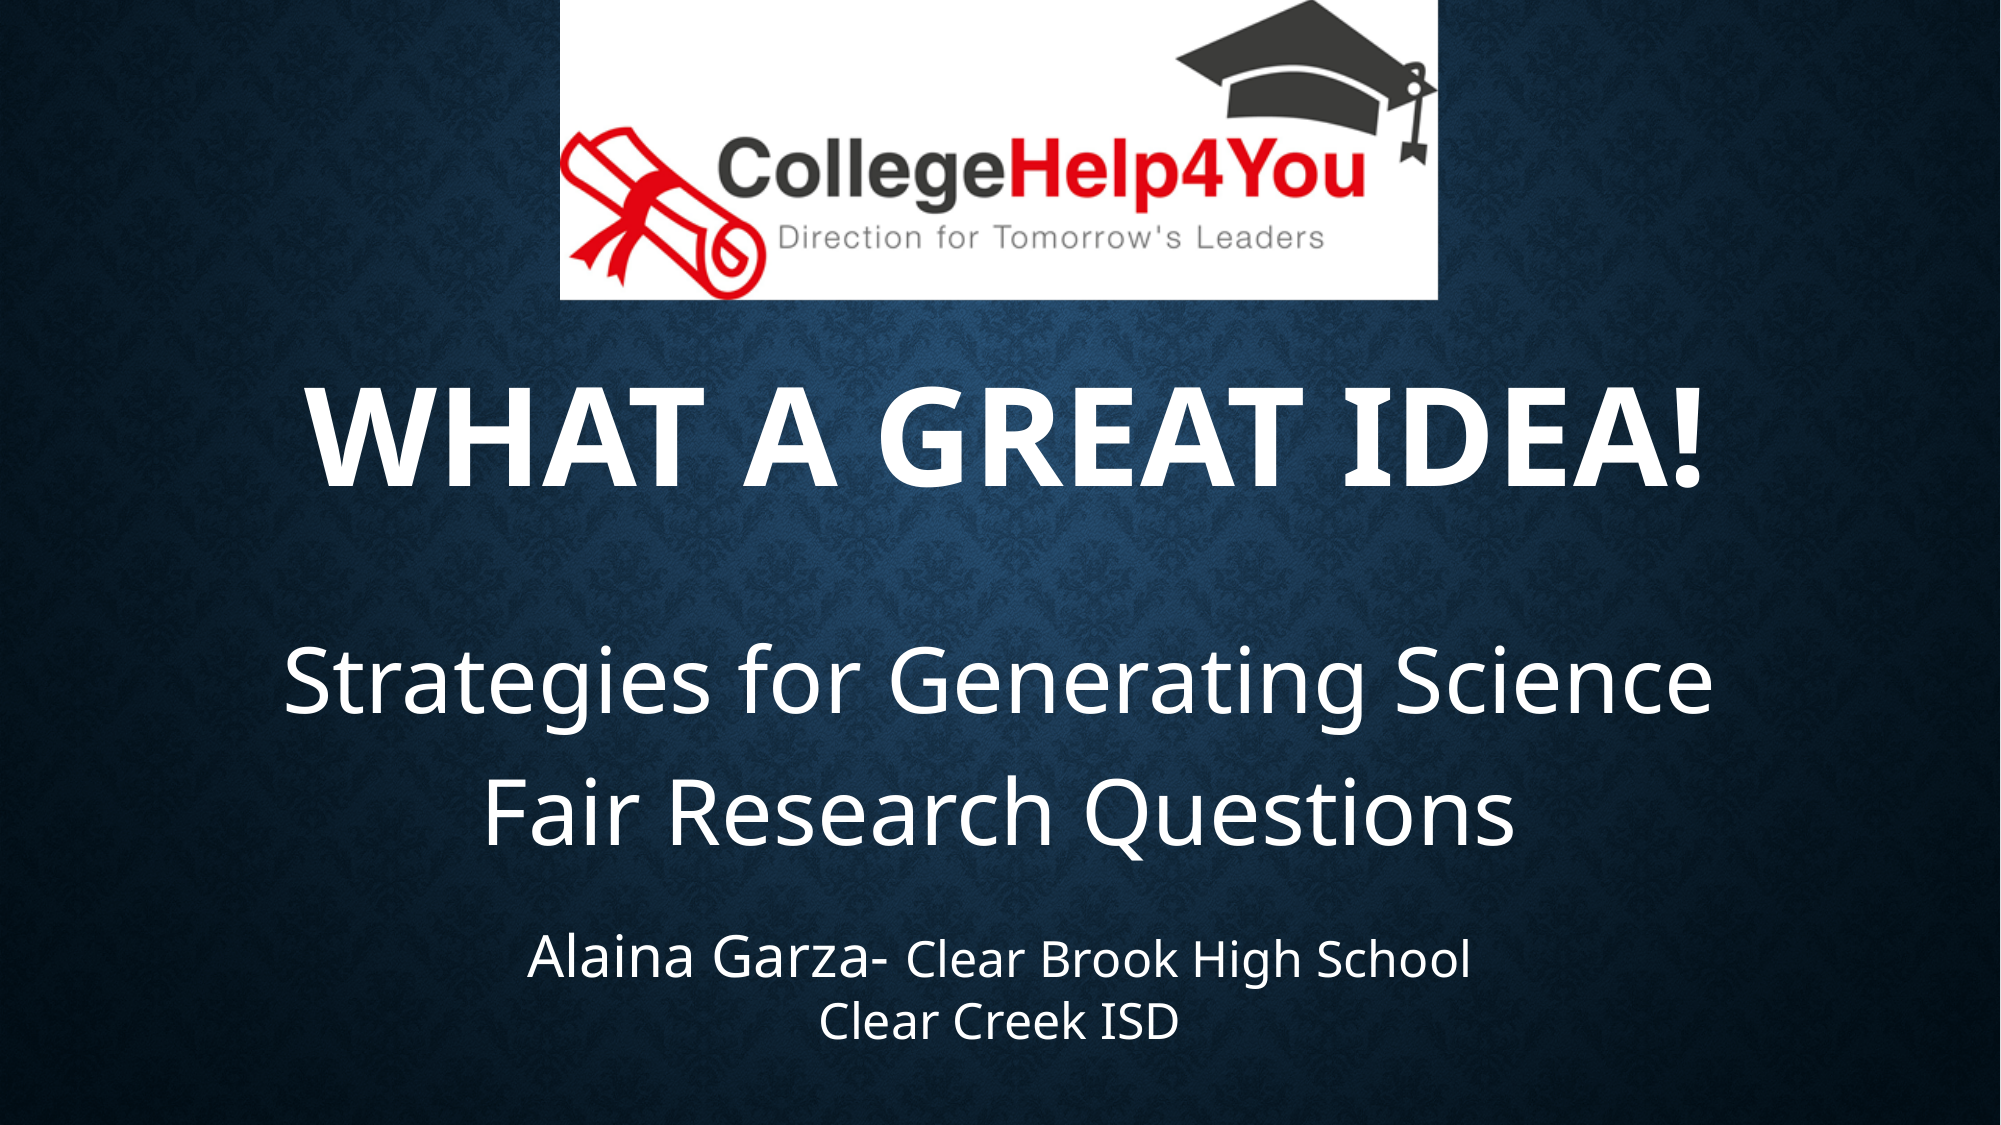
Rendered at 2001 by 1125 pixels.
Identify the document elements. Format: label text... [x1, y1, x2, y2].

title What a Great Idea! [225, 239, 1813, 632]
subtitle Strategies for Generating Science Fair Research Questions [261, 592, 1739, 865]
text_box Alaina Garza- Clear Brook High School Clear Creek ISD [492, 911, 1508, 1057]
picture [559, 0, 1441, 302]
